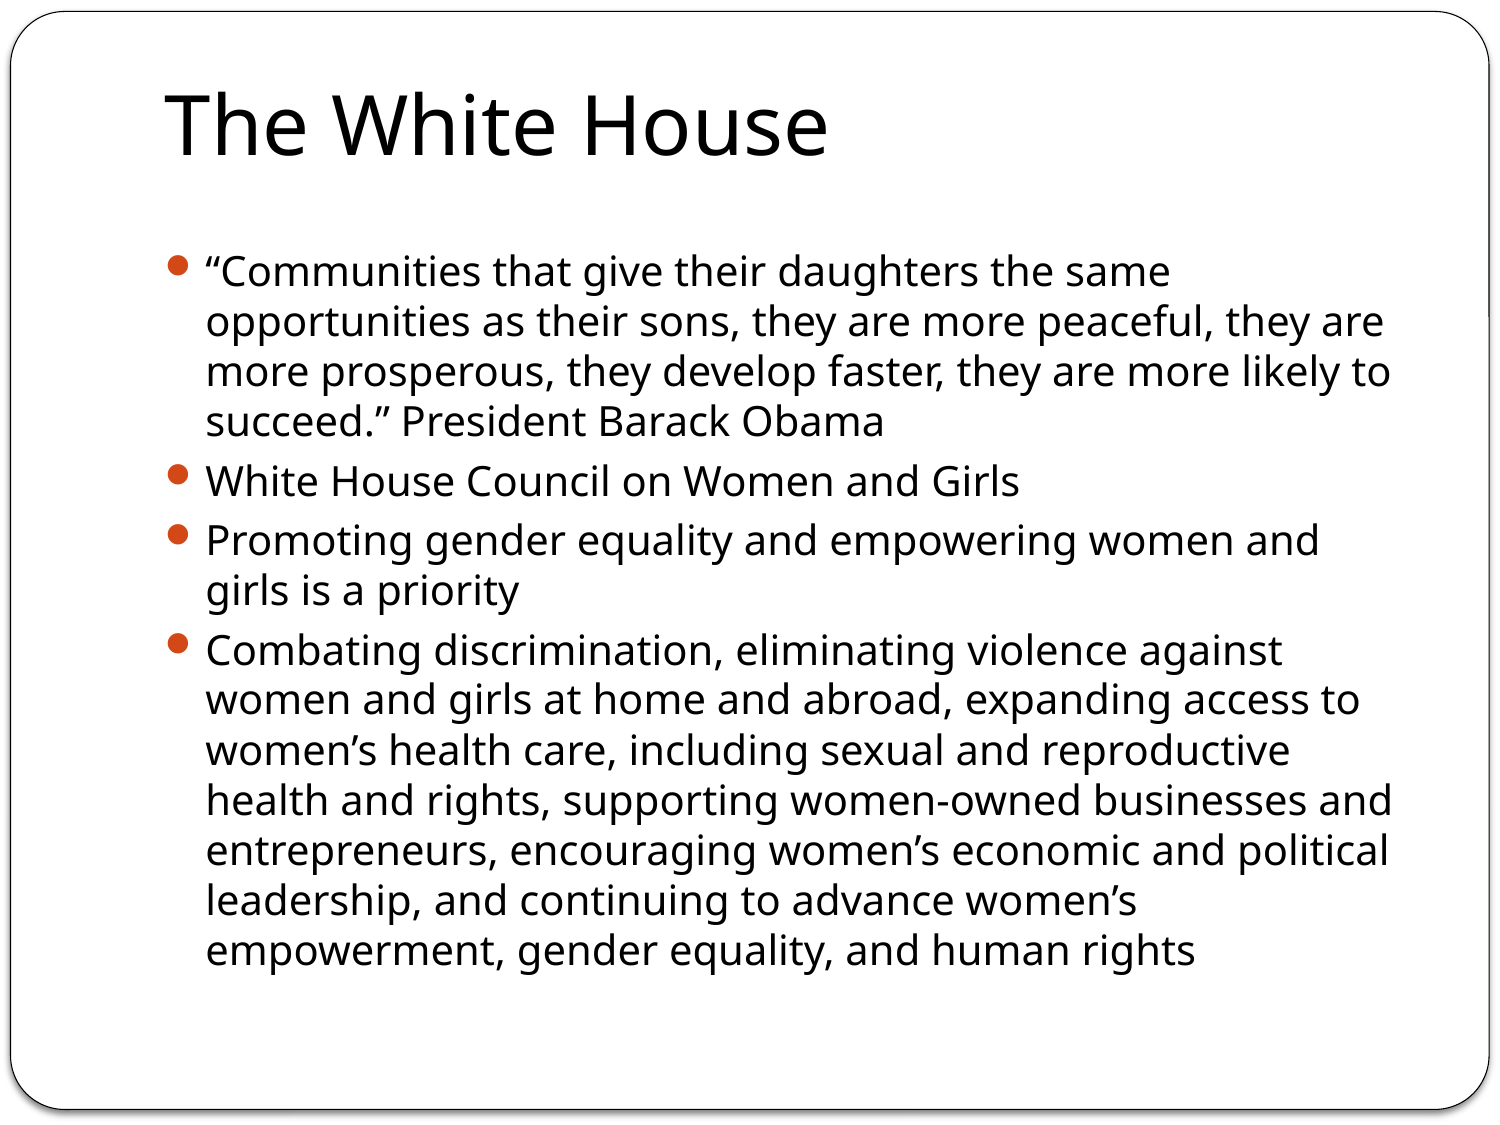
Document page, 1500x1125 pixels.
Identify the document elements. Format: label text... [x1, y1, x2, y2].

list “Communities that give their daughters the same opportunities as their sons, they are more peaceful, they are more prosperous, they develop faster, they are more likely to succeed.” President Barack Obama White House Council on Women and Girls Promoting gender equality and empowering women and girls is a priority Combating discrimination, eliminating violence against women and girls at home and abroad, expanding access to women’s health care, including sexual and reproductive health and rights, supporting women-owned businesses and entrepreneurs, encouraging women’s economic and political leadership, and continuing to advance women’s empowerment, gender equality, and human rights [150, 237, 1425, 988]
title The White House [150, 45, 1425, 188]
